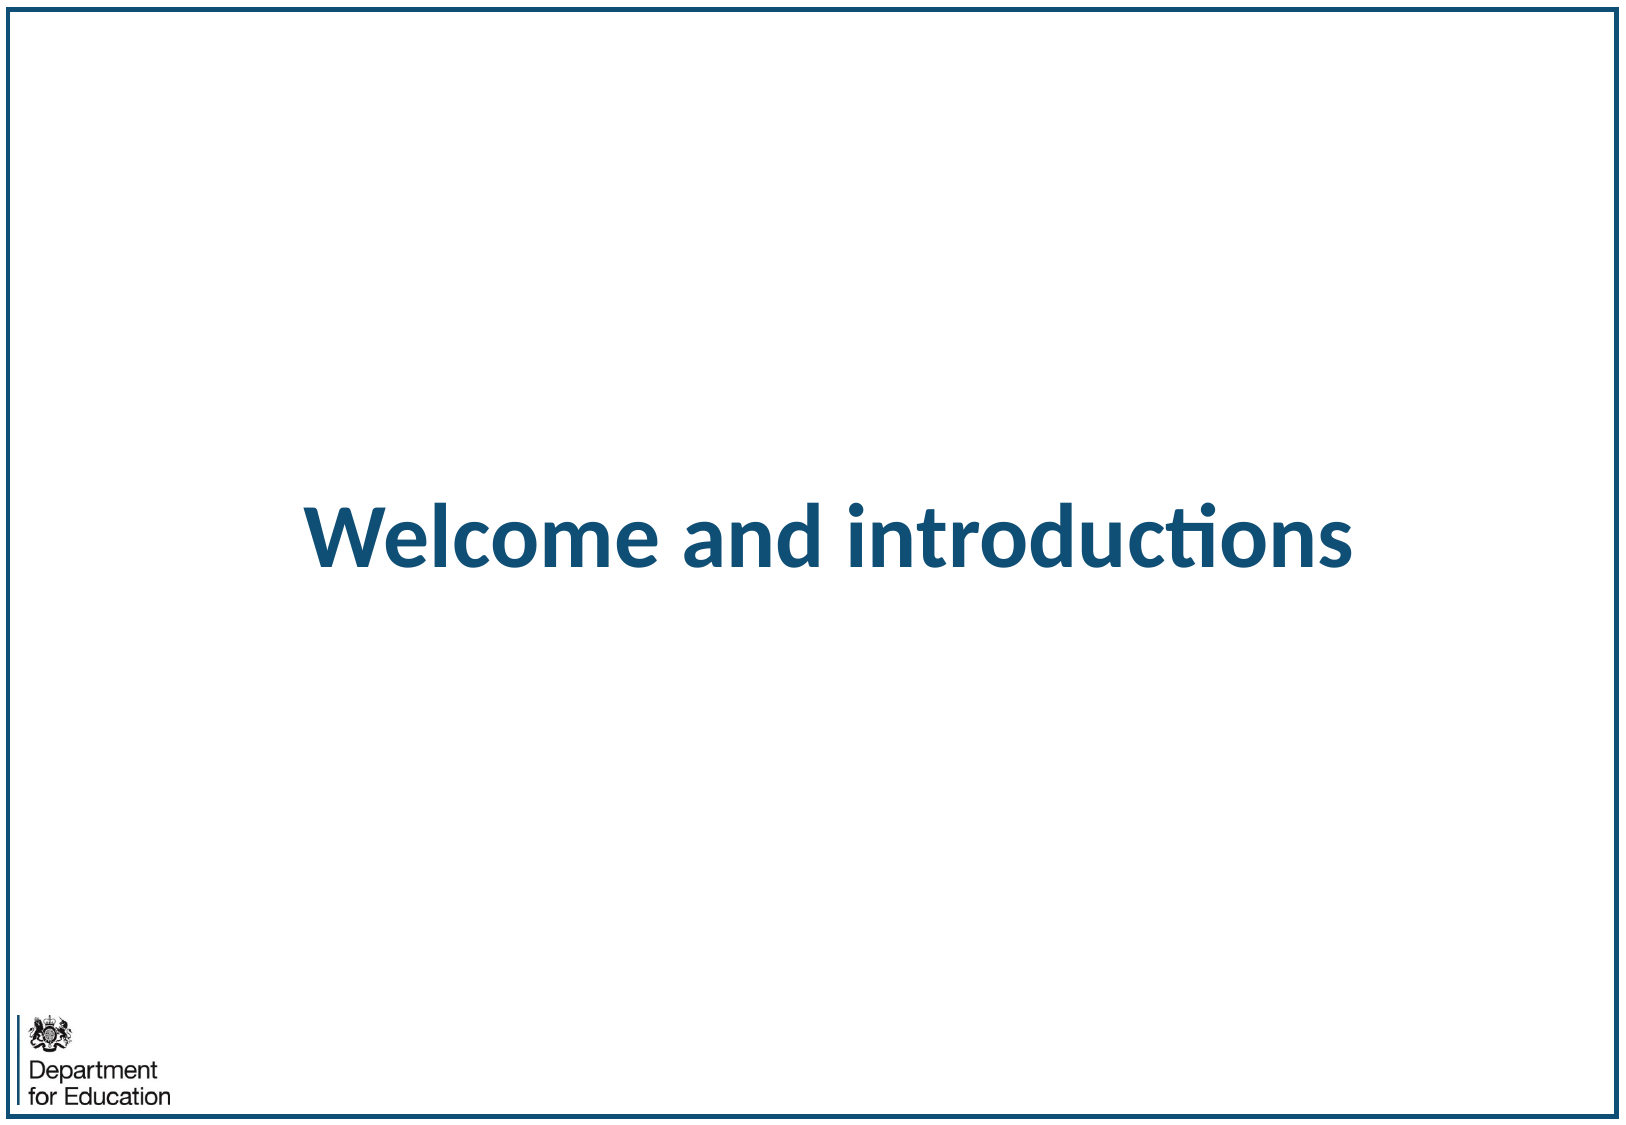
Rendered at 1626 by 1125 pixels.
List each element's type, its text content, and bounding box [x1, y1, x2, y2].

text_box [7, 9, 1617, 1118]
picture [17, 1015, 170, 1106]
text_box Welcome and introductions [234, 468, 1425, 594]
